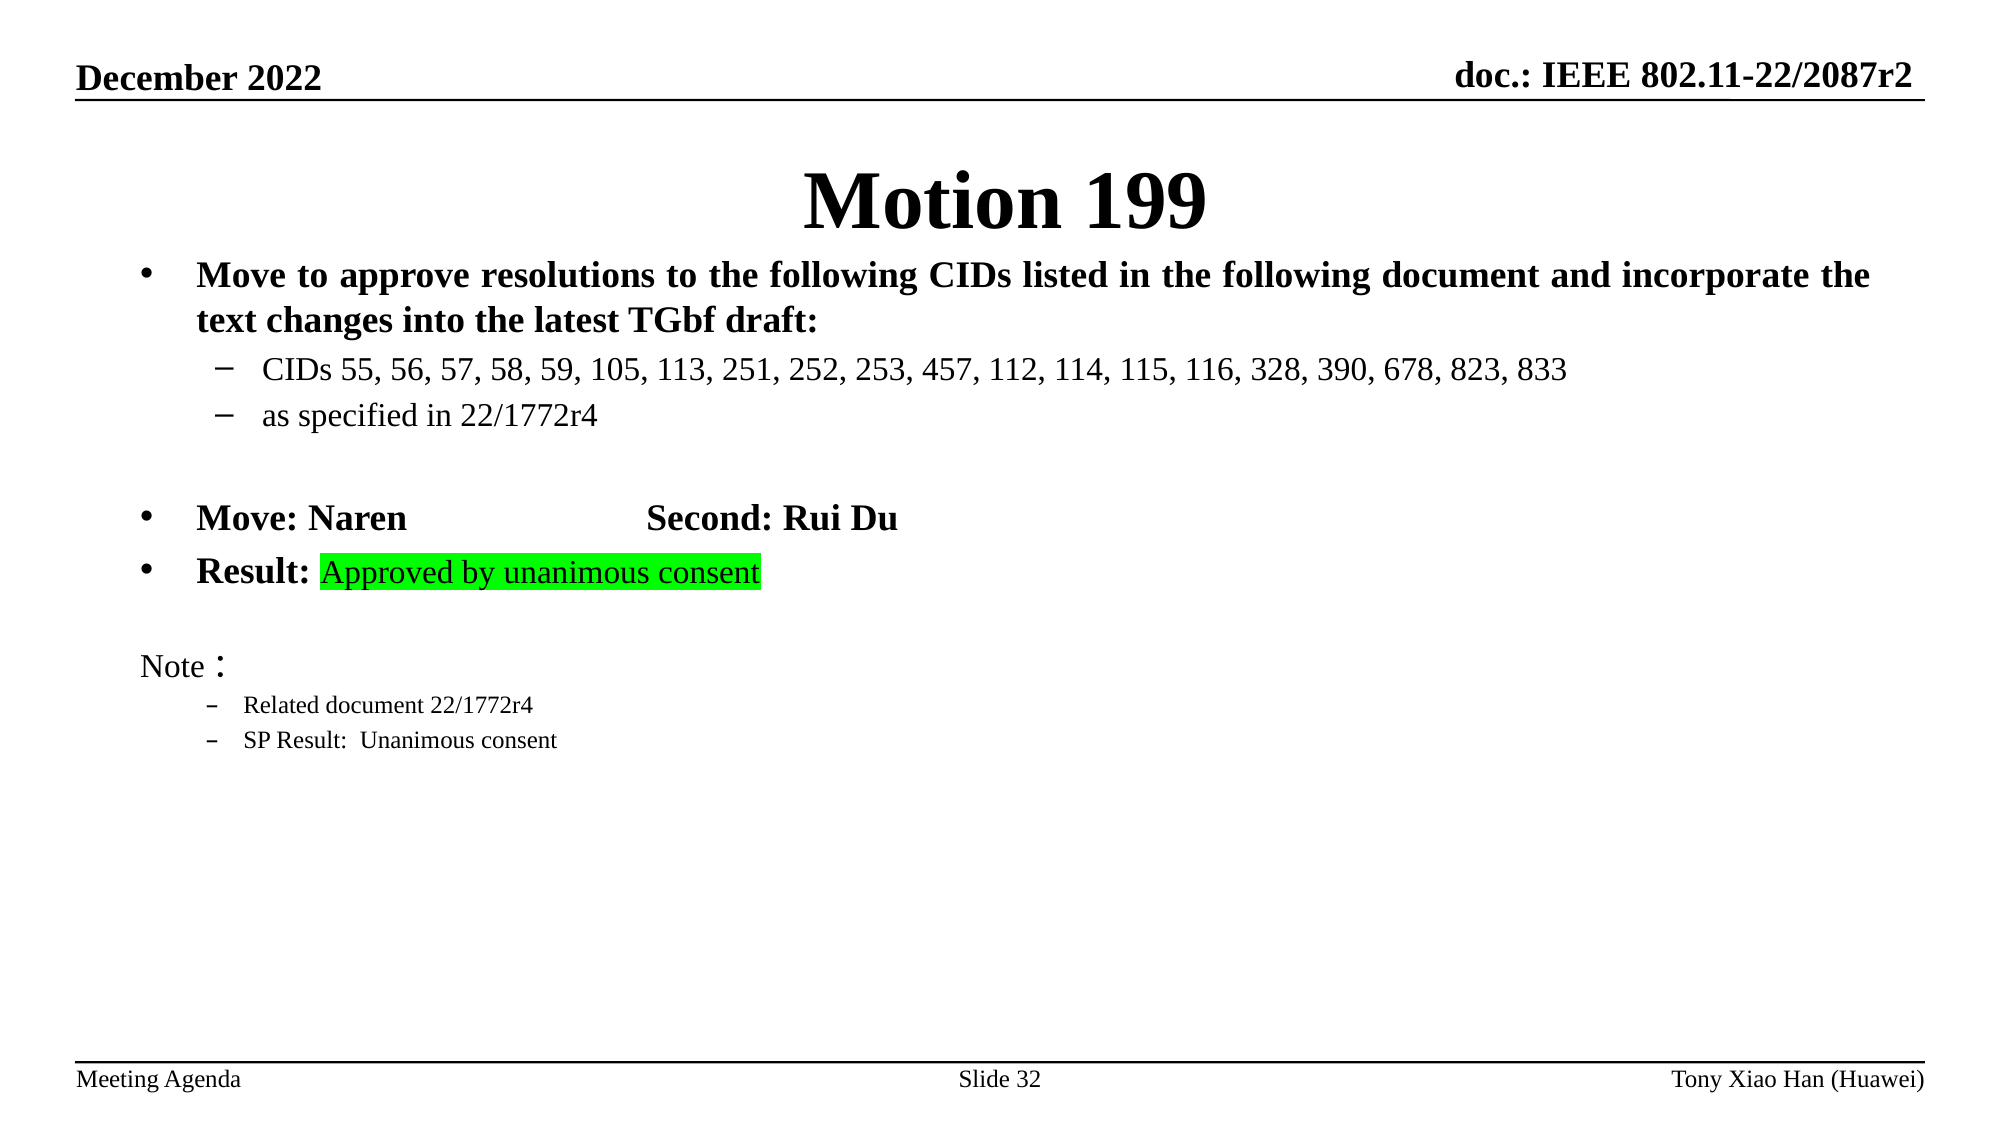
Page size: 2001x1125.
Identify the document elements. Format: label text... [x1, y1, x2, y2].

text_box Motion 199 [368, 137, 1644, 212]
text_box Move to approve resolutions to the following CIDs listed in the following document and incorporate the text changes into the latest TGbf draft: CIDs 55, 56, 57, 58, 59, 105, 113, 251, 252, 253, 457, 112, 114, 115, 116, 328, 390, 678, 823, 833 as specified in 22/1772r4 Move: Naren Second: Rui Du Result: Approved by unanimous consent Note： Related document 22/1772r4 SP Result: Unanimous consent [125, 212, 1888, 900]
